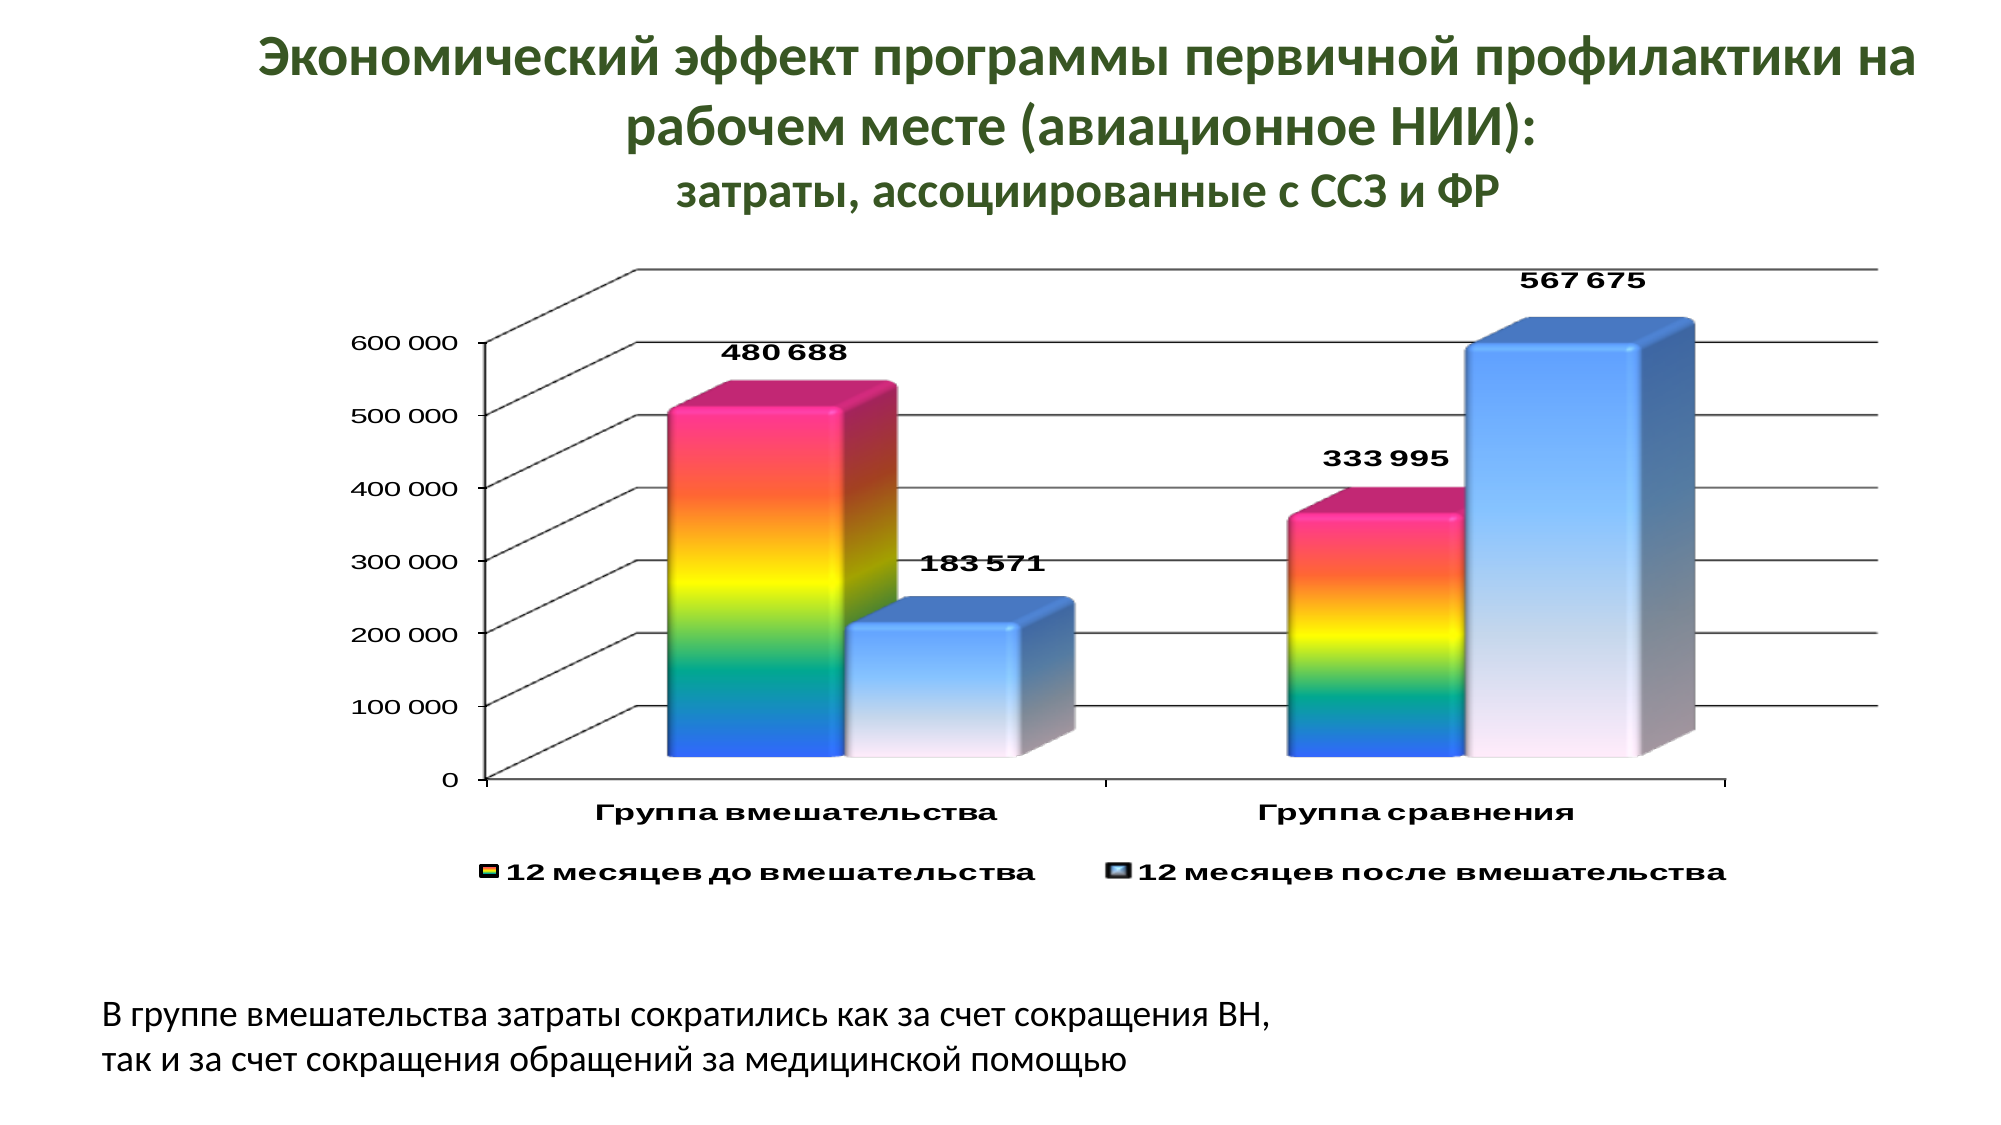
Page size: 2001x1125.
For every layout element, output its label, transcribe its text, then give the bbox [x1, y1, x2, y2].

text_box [320, 237, 1917, 900]
text_box Экономический эффект программы первичной профилактики на рабочем месте (авиационное НИИ): затраты, ассоциированные с ССЗ и ФР [226, 23, 1950, 211]
text_box В группе вмешательства затраты сократились как за счет сокращения ВН, так и за счет сокращения обращений за медицинской помощью [87, 981, 1475, 1087]
